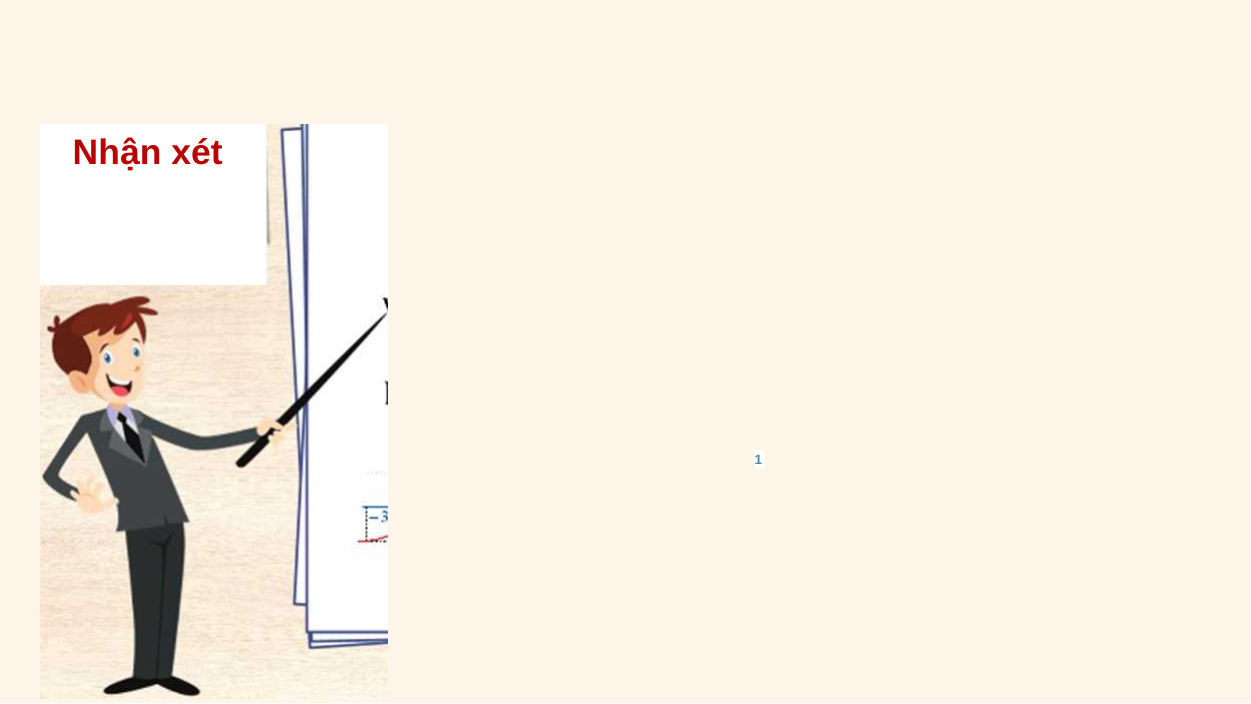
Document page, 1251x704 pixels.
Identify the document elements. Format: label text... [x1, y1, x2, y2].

text_box 1 [754, 450, 765, 469]
picture [40, 123, 388, 699]
